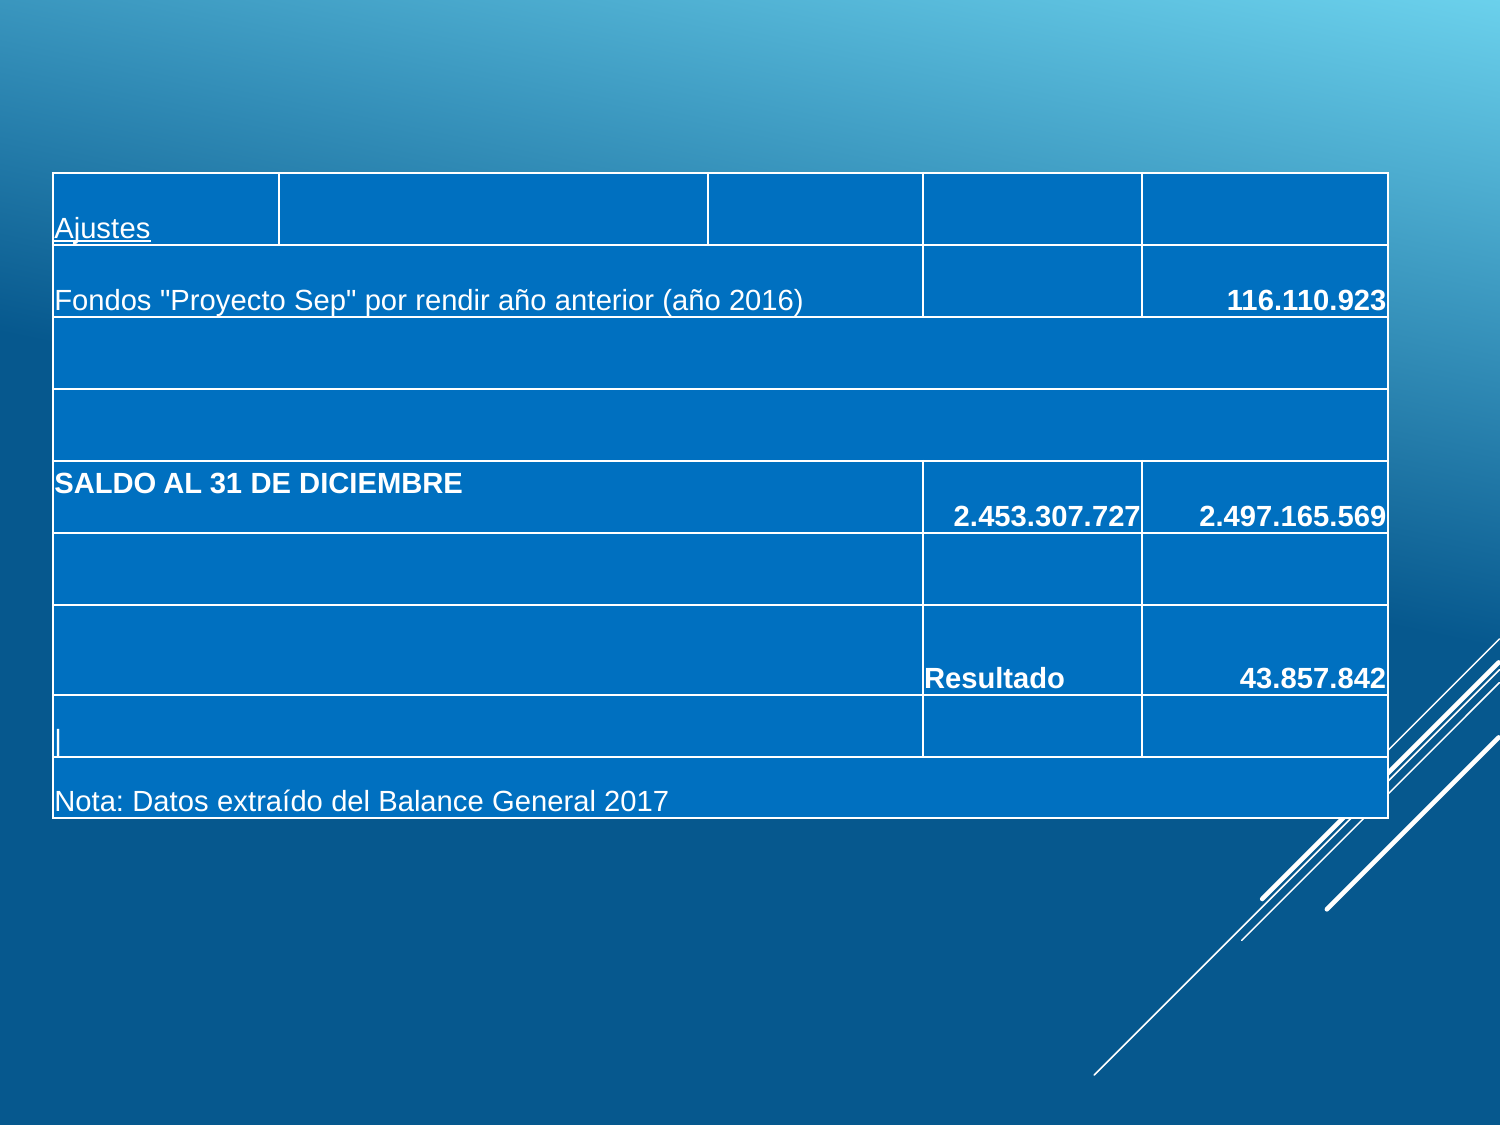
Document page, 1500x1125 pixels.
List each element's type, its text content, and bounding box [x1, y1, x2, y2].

table_cell [54, 606, 922, 694]
table_cell 2.497.165.569 [1143, 462, 1387, 532]
table_cell Resultado [924, 606, 1141, 694]
table_cell [924, 246, 1141, 316]
table_cell [924, 696, 1141, 756]
table_cell | [54, 696, 922, 756]
table_cell [924, 534, 1141, 604]
table_header [280, 174, 707, 244]
table_cell 116.110.923 [1143, 246, 1387, 316]
table_cell [1143, 696, 1387, 756]
table_header [1143, 174, 1387, 244]
table_cell SALDO AL 31 DE DICIEMBRE [54, 462, 922, 532]
table_cell [54, 390, 1387, 460]
table_cell [54, 318, 1387, 388]
table_cell Fondos "Proyecto Sep" por rendir año anterior (año 2016) [54, 246, 922, 316]
table_header [709, 174, 922, 244]
table_cell 43.857.842 [1143, 606, 1387, 694]
table_cell Nota: Datos extraído del Balance General 2017 [54, 758, 1387, 817]
table_cell 2.453.307.727 [924, 462, 1141, 532]
table_header Ajustes [54, 174, 278, 244]
table_cell [1143, 534, 1387, 604]
table_header [924, 174, 1141, 244]
table_cell [54, 534, 922, 604]
